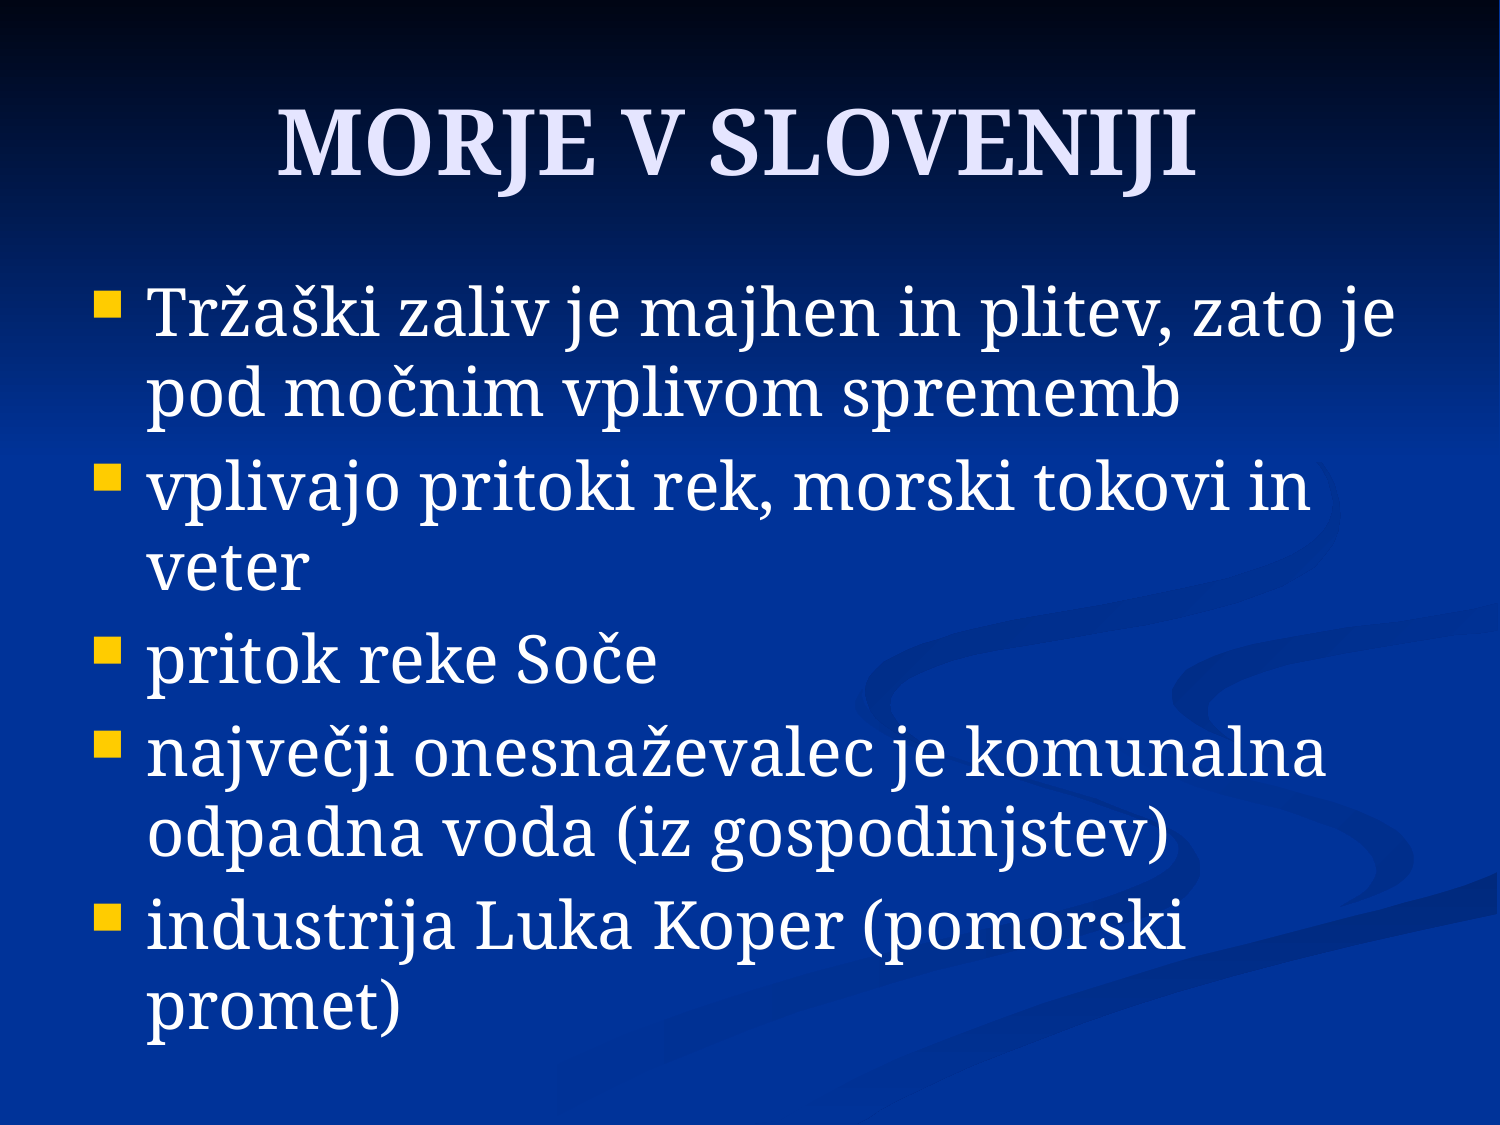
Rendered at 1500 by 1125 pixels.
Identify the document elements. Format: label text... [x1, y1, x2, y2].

title MORJE V SLOVENIJI [75, 45, 1425, 233]
list Tržaški zaliv je majhen in plitev, zato je pod močnim vplivom sprememb vplivajo pritoki rek, morski tokovi in veter pritok reke Soče največji onesnaževalec je komunalna odpadna voda (iz gospodinjstev) industrija Luka Koper (pomorski promet) [75, 262, 1425, 1005]
